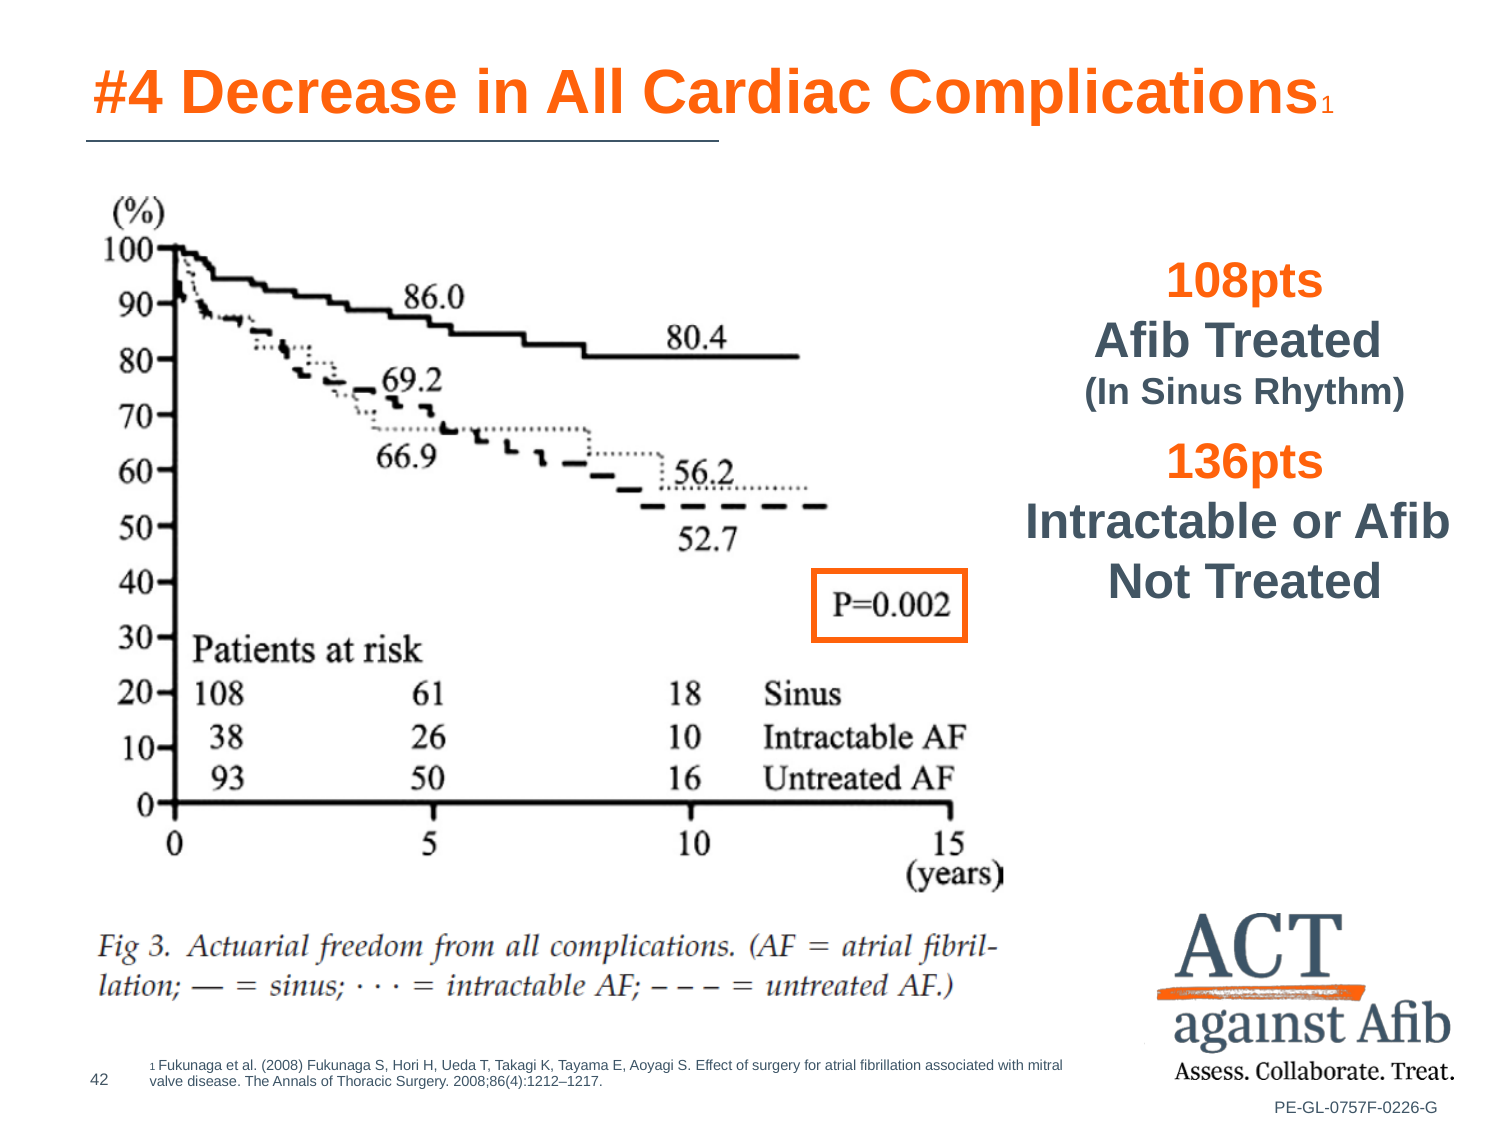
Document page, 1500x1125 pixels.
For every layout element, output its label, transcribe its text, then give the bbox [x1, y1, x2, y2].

list 1 Fukunaga et al. (2008) Fukunaga S, Hori H, Ueda T, Takagi K, Tayama E, Aoyagi S. Effect of surgery for atrial fibrillation associated with mitral valve disease. The Annals of Thoracic Surgery. 2008;86(4):1212–1217. [134, 1004, 1087, 1097]
picture [79, 172, 1020, 1010]
text_box 108pts Afib Treated (In Sinus Rhythm) [1020, 240, 1499, 390]
text_box 136pts Intractable or Afib Not Treated [1022, 420, 1468, 571]
title #4 Decrease in All Cardiac Complications1 [79, 52, 1422, 142]
picture [1144, 913, 1454, 1080]
